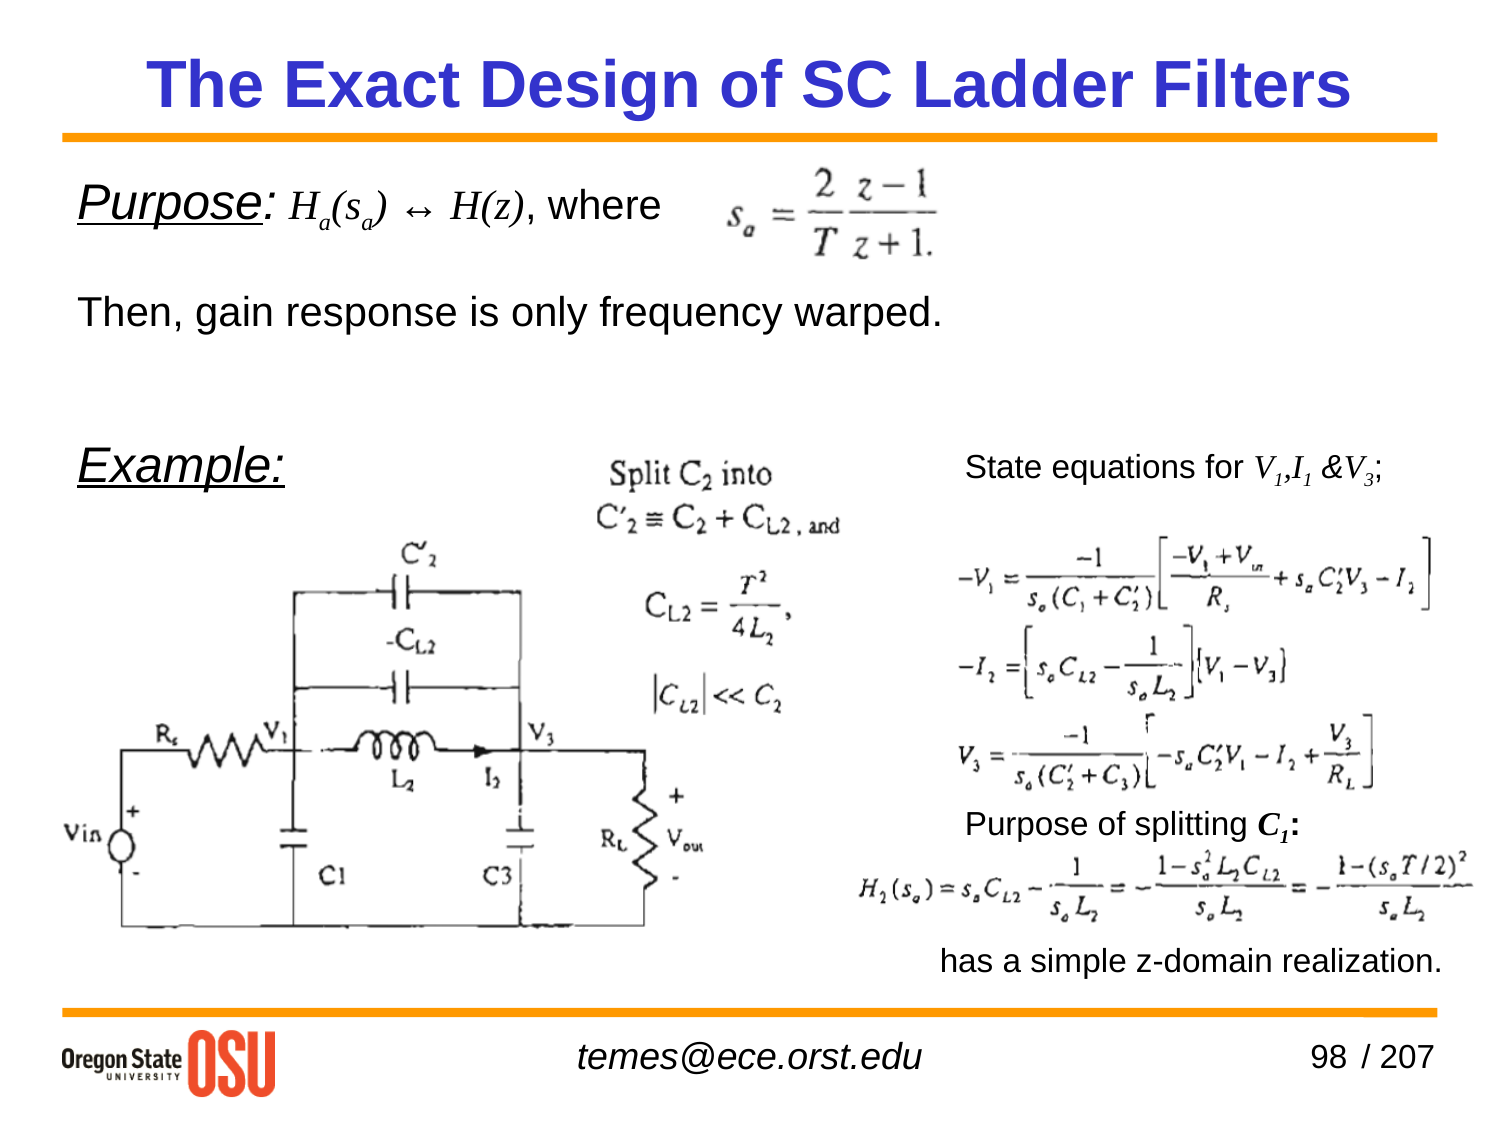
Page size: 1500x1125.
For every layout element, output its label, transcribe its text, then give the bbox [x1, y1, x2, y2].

picture [849, 849, 1488, 926]
text_box Example: [62, 425, 513, 537]
picture [62, 1012, 275, 1113]
picture [937, 524, 1447, 798]
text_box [37, 538, 726, 951]
text_box has a simple z-domain realization. [924, 935, 1475, 987]
text_box Purpose: Ha(sa) ↔ H(z), where Then, gain response is only frequency warped. [62, 162, 1425, 443]
picture [574, 449, 851, 721]
text_box State equations for V1,I1 &V3; [950, 437, 1450, 498]
title The Exact Design of SC Ladder Filters [62, 24, 1438, 138]
text_box Purpose of splitting C1: [950, 801, 1450, 848]
slide_number 98 [1153, 1025, 1363, 1085]
picture [712, 149, 951, 276]
